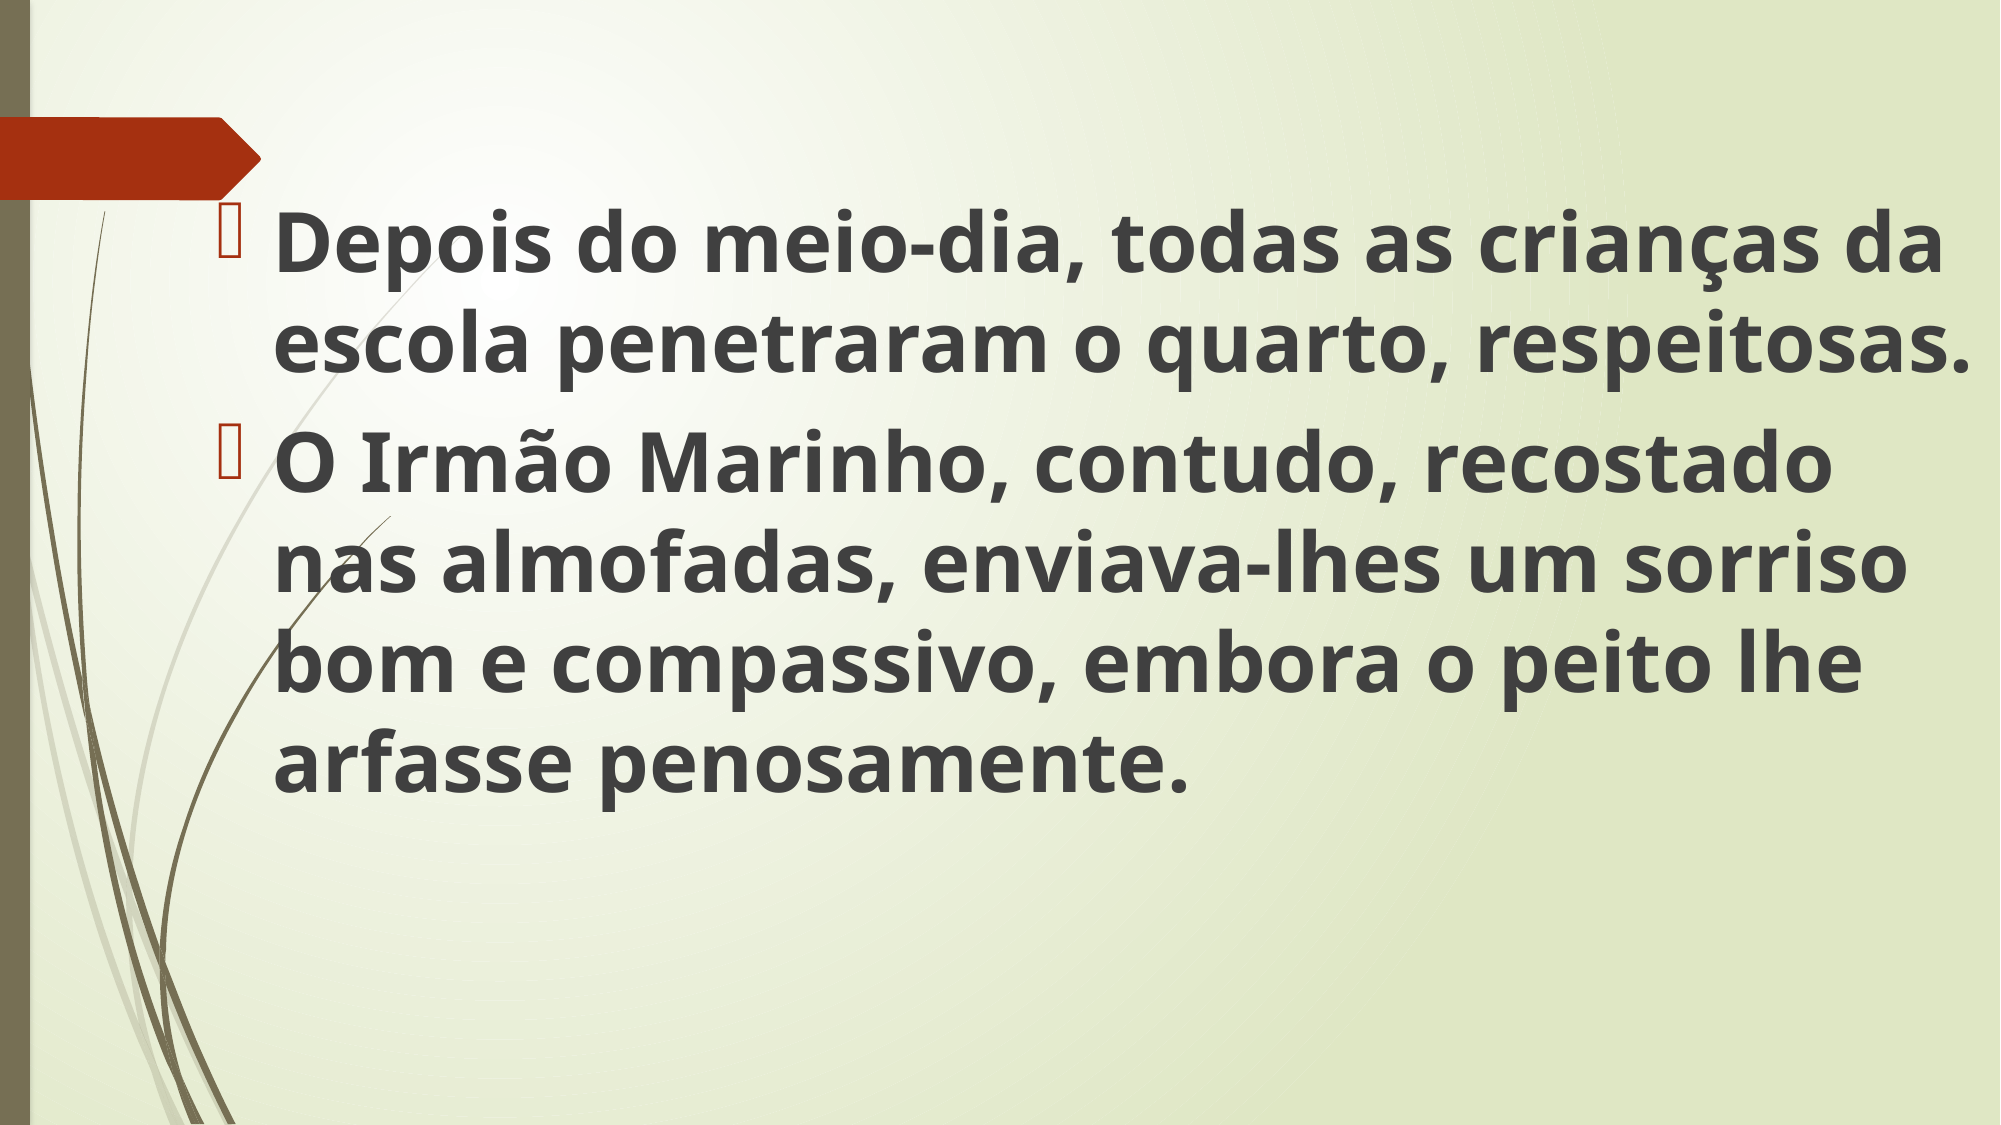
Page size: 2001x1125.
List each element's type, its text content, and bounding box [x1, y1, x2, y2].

list Depois do meio-dia, todas as crianças da escola penetraram o quarto, respeitosas. O Irmão Marinho, contudo, recostado nas almofadas, enviava-lhes um sorriso bom e compassivo, embora o peito lhe arfasse penosamente. [201, 0, 2000, 1125]
